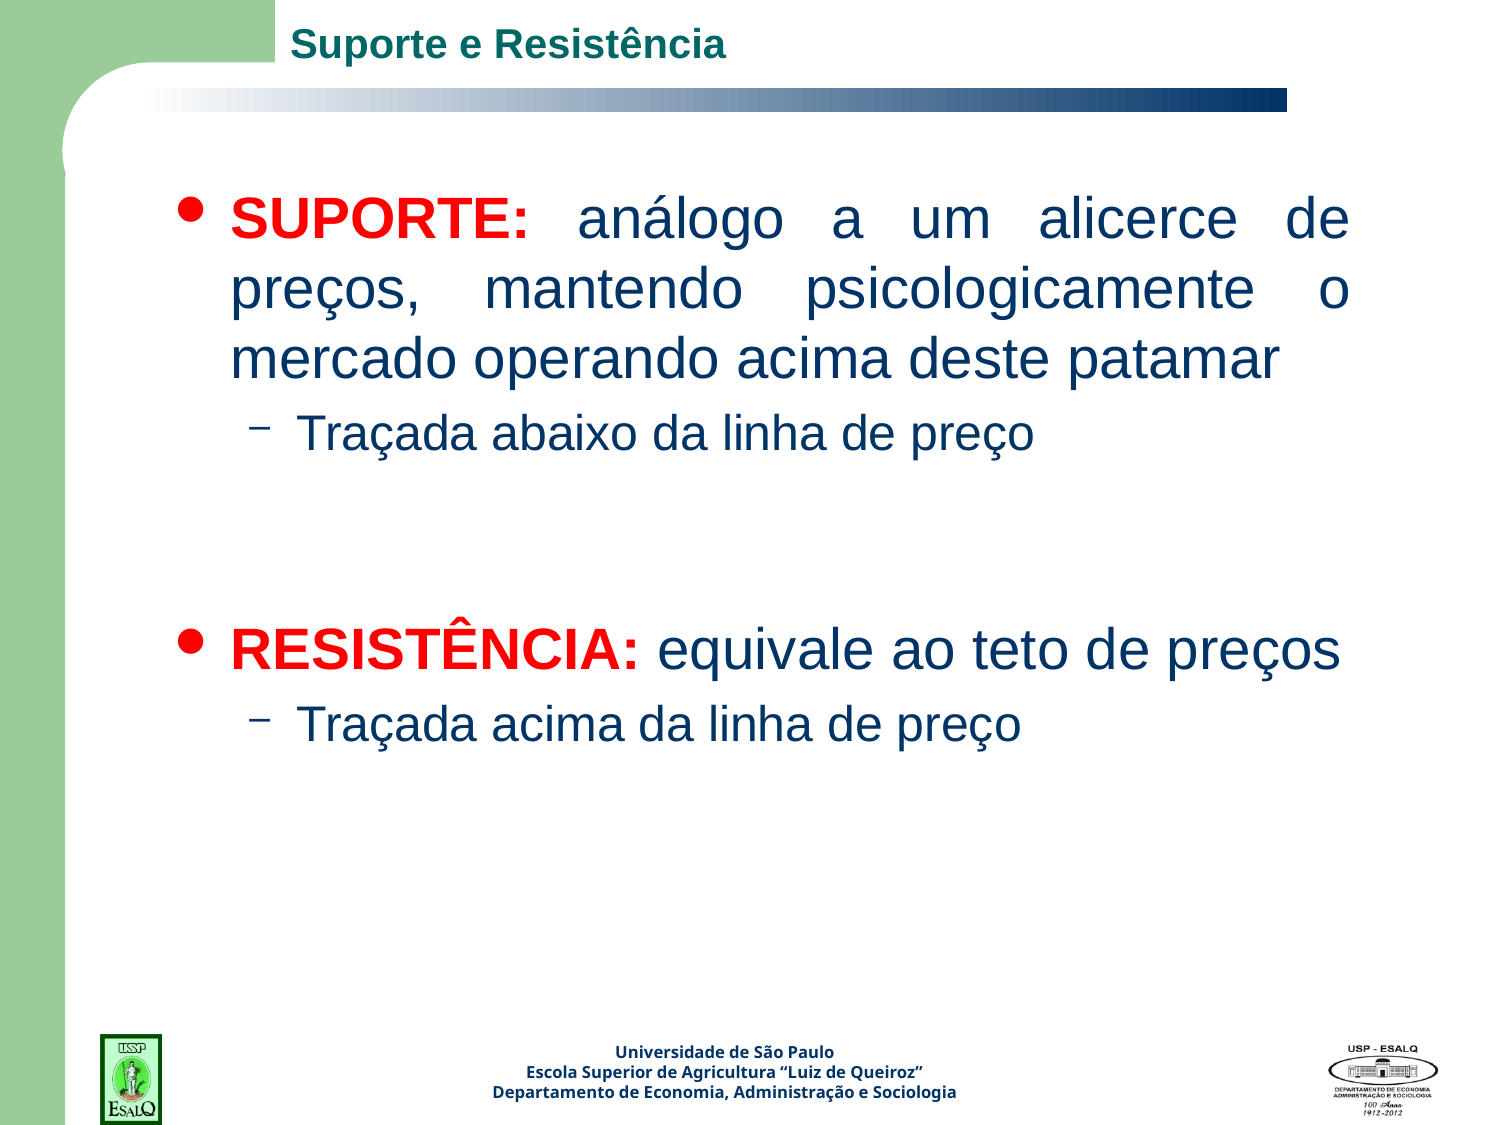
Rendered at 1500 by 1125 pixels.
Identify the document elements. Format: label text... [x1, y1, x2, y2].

title Suporte e Resistência [275, 12, 1438, 75]
picture [100, 1034, 162, 1125]
list SUPORTE: análogo a um alicerce de preços, mantendo psicologicamente o mercado operando acima deste patamar Traçada abaixo da linha de preço RESISTÊNCIA: equivale ao teto de preços Traçada acima da linha de preço [159, 172, 1367, 1023]
picture [1316, 1034, 1451, 1123]
